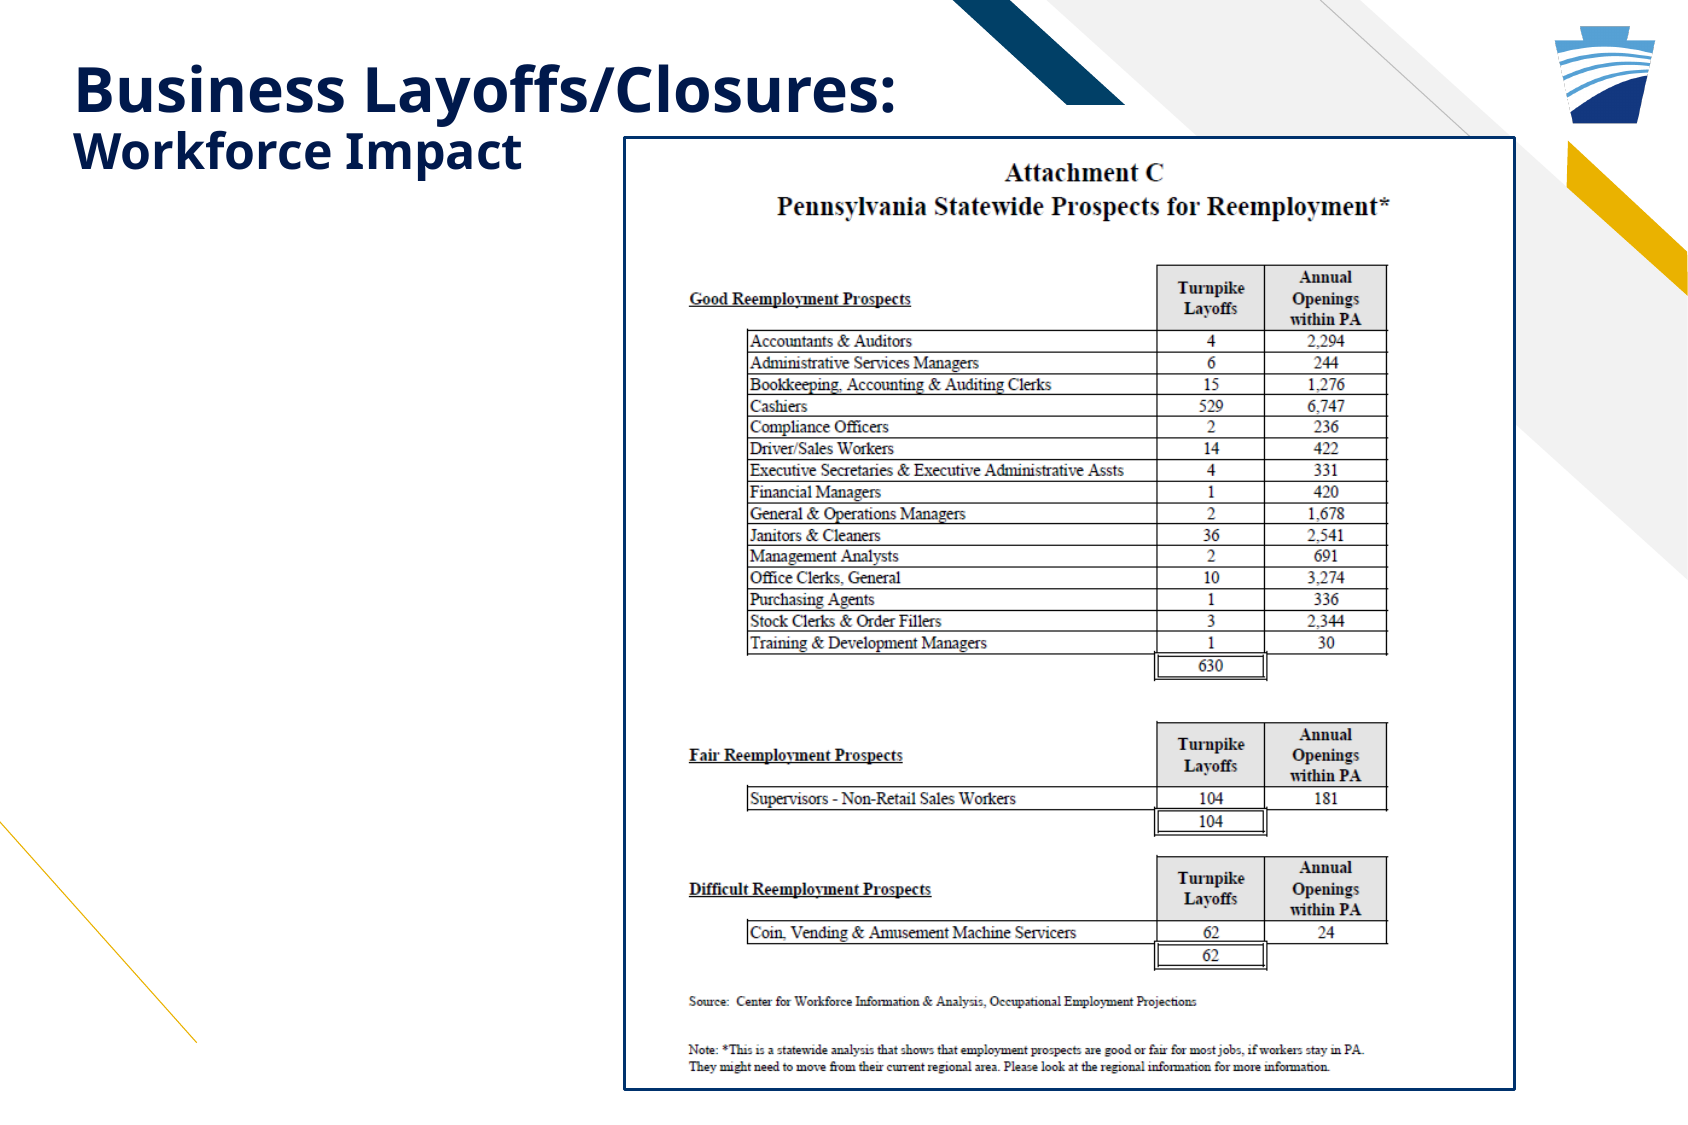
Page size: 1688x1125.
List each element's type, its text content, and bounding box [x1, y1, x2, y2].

picture [1542, 12, 1667, 137]
picture [625, 138, 1514, 1088]
title Business Layoffs/Closures: Workforce Impact [58, 55, 1045, 177]
